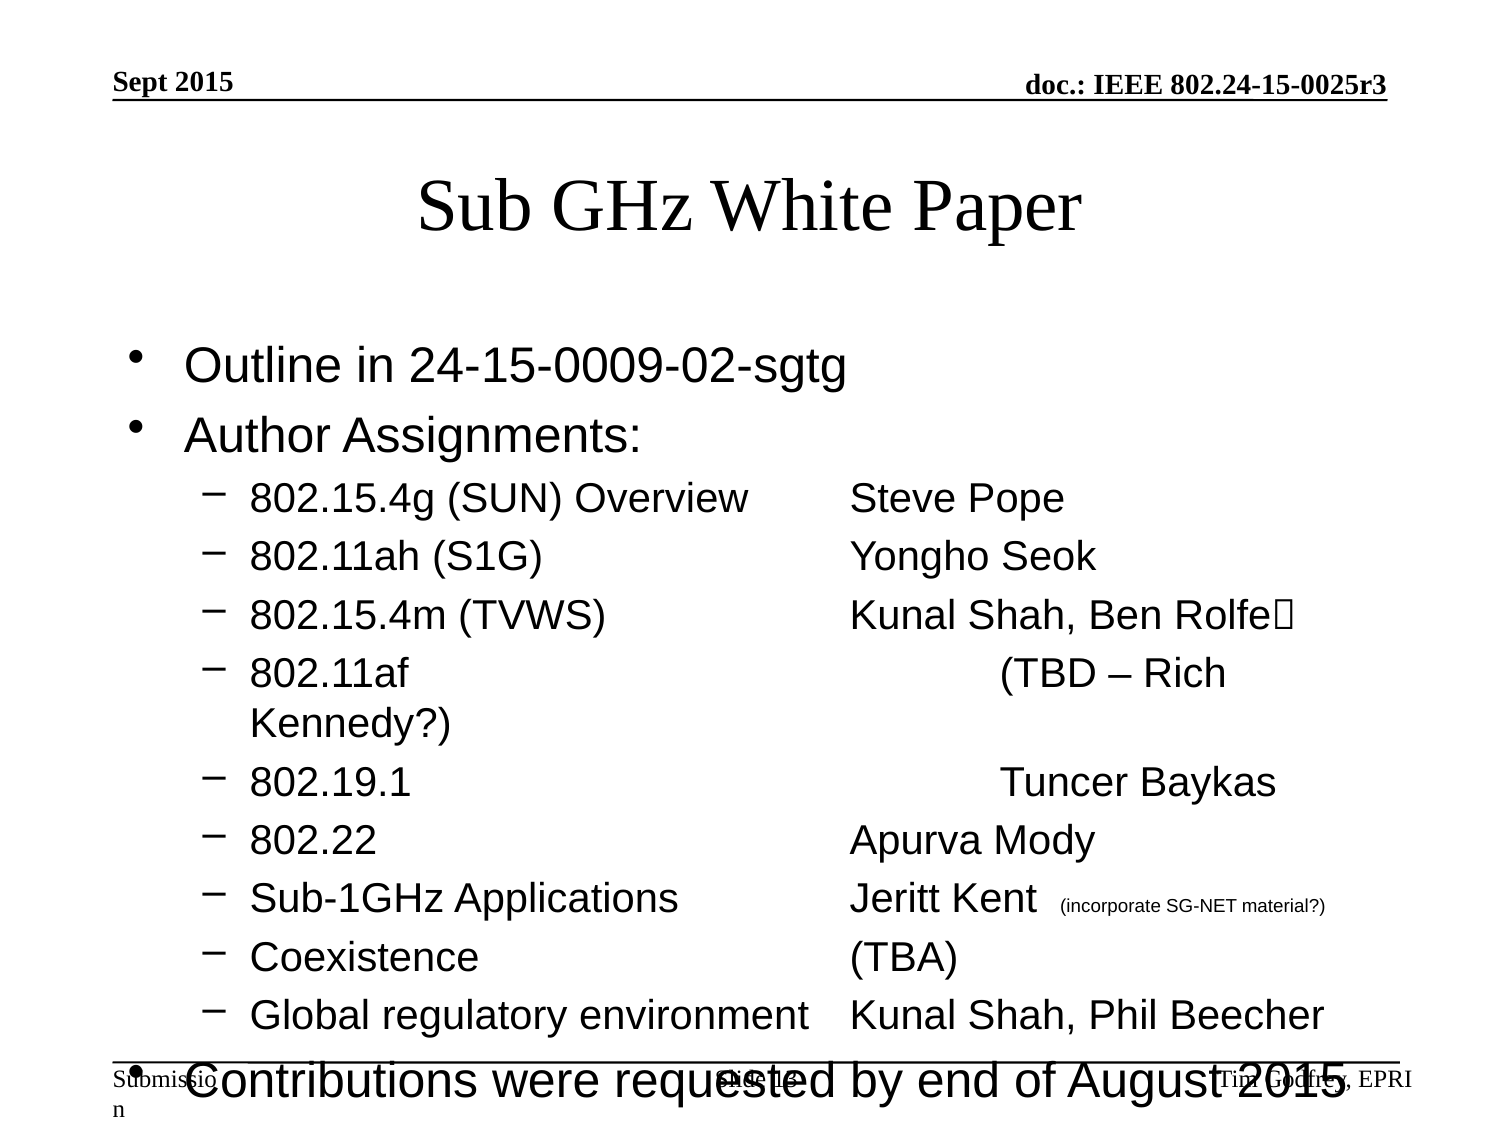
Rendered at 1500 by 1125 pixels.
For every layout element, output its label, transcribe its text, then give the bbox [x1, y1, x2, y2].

slide_number Slide 13 [712, 1062, 800, 1093]
footer Tim Godfrey, EPRI [900, 1062, 1413, 1093]
title Sub GHz White Paper [112, 112, 1388, 288]
list Outline in 24-15-0009-02-sgtg Author Assignments: 802.15.4g (SUN) Overview Steve Pope 802.11ah (S1G) Yongho Seok 802.15.4m (TVWS) Kunal Shah, Ben Rolfe 802.11af (TBD – Rich Kennedy?) 802.19.1 Tuncer Baykas 802.22 Apurva Mody Sub-1GHz Applications Jeritt Kent (incorporate SG-NET material?) Coexistence (TBA) Global regulatory environment Kunal Shah, Phil Beecher Contributions were requested by end of August 2015 [112, 324, 1388, 1000]
